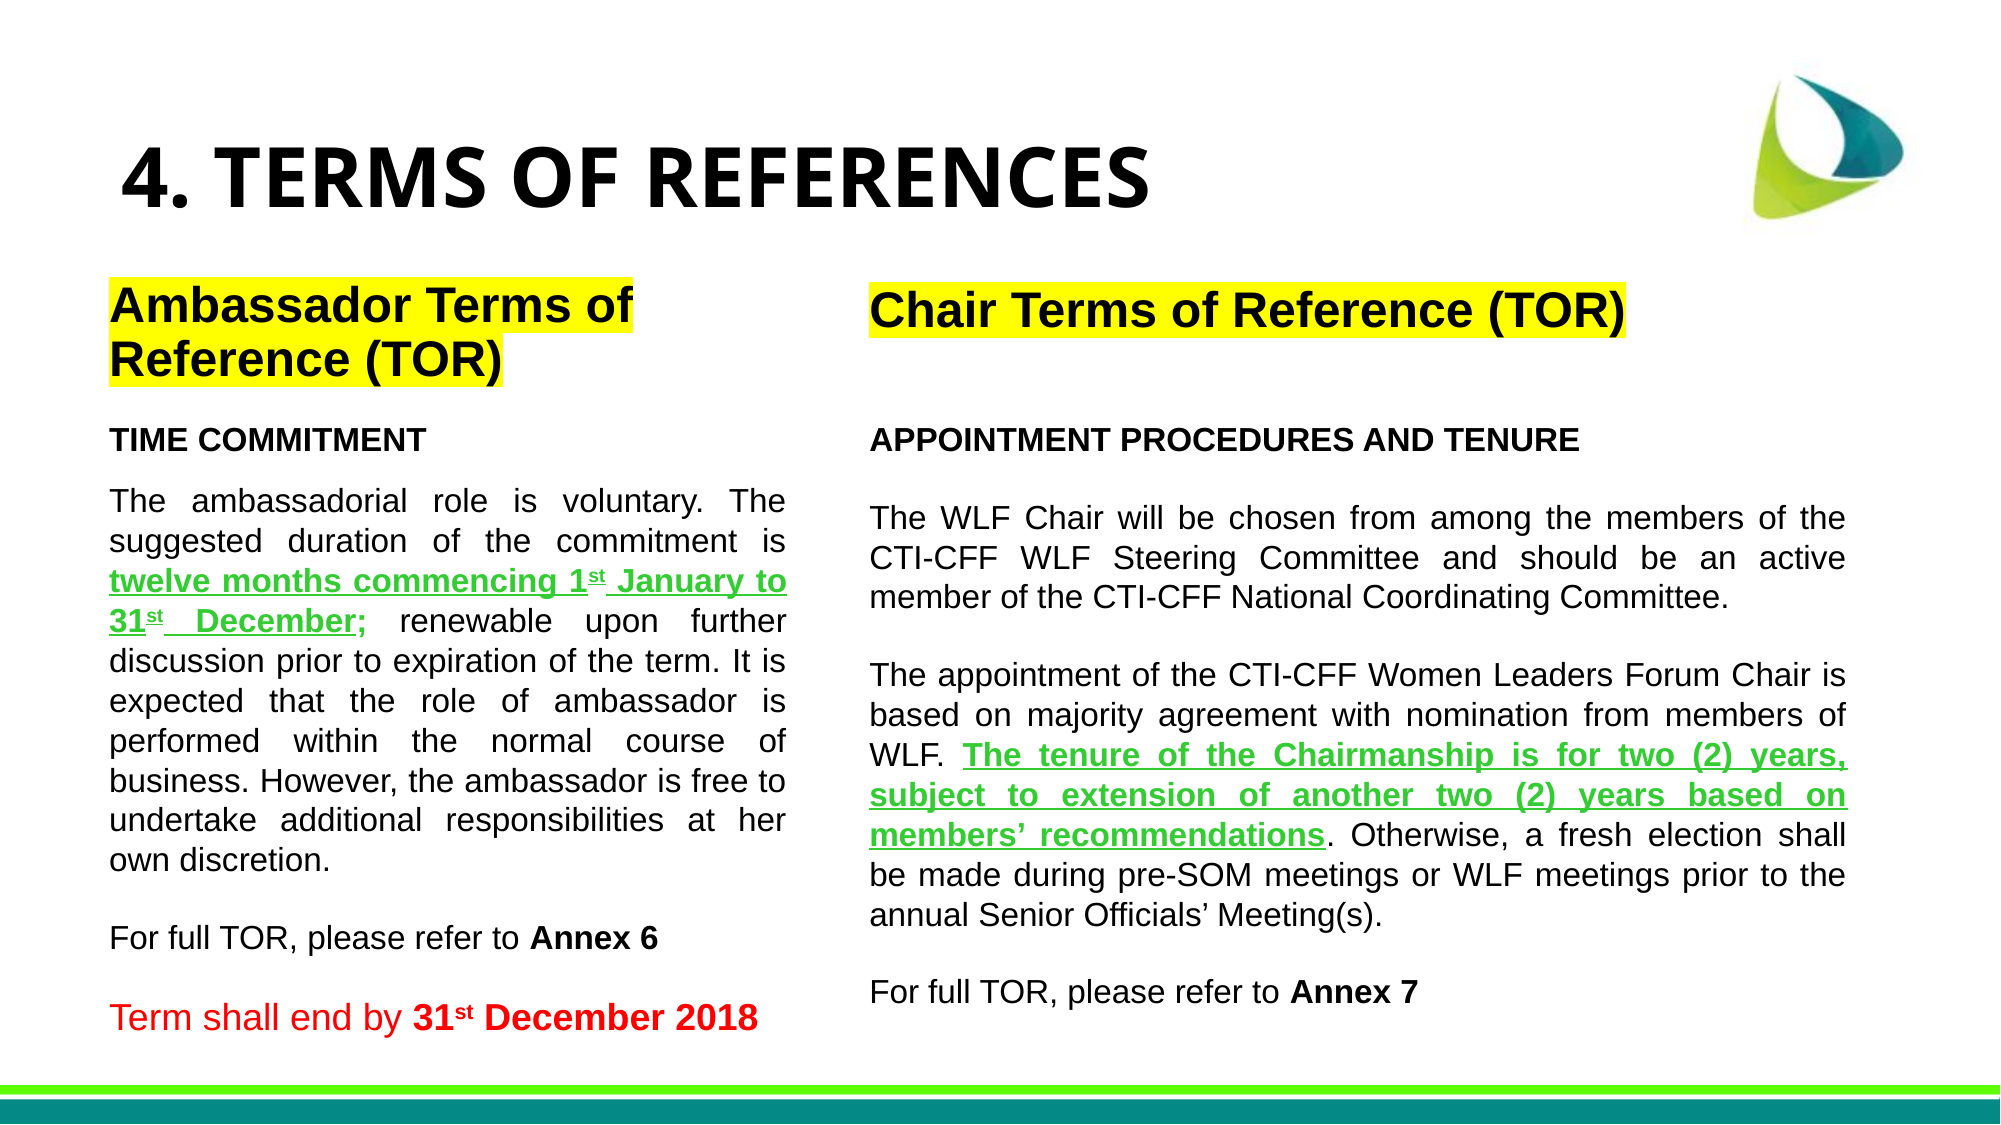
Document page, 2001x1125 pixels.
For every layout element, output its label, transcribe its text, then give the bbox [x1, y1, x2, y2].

list Ambassador Terms of Reference (TOR) [94, 259, 777, 395]
list Chair Terms of Reference (TOR) [854, 259, 1863, 346]
list Time commitment The ambassadorial role is voluntary. The suggested duration of the commitment is twelve months commencing 1st January to 31st December; renewable upon further discussion prior to expiration of the term. It is expected that the role of ambassador is performed within the normal course of business. However, the ambassador is free to undertake additional responsibilities at her own discretion. For full TOR, please refer to Annex 6 Term shall end by 31st December 2018 [94, 410, 803, 1016]
picture [0, 1081, 2000, 1124]
list APPOINTMENT PROCEDURES AND TENURE The WLF Chair will be chosen from among the members of the CTI-CFF WLF Steering Committee and should be an active member of the CTI-CFF National Coordinating Committee. The appointment of the CTI-CFF Women Leaders Forum Chair is based on majority agreement with nomination from members of WLF. The tenure of the Chairmanship is for two (2) years, subject to extension of another two (2) years based on members’ recommendations. Otherwise, a fresh election shall be made during pre-SOM meetings or WLF meetings prior to the annual Senior Officials’ Meeting(s). For full TOR, please refer to Annex 7 [854, 410, 1863, 1016]
picture [1863, 59, 1929, 254]
text_box 4. TERMS OF REFERENCES [106, 116, 1678, 232]
title [137, 59, 1863, 278]
